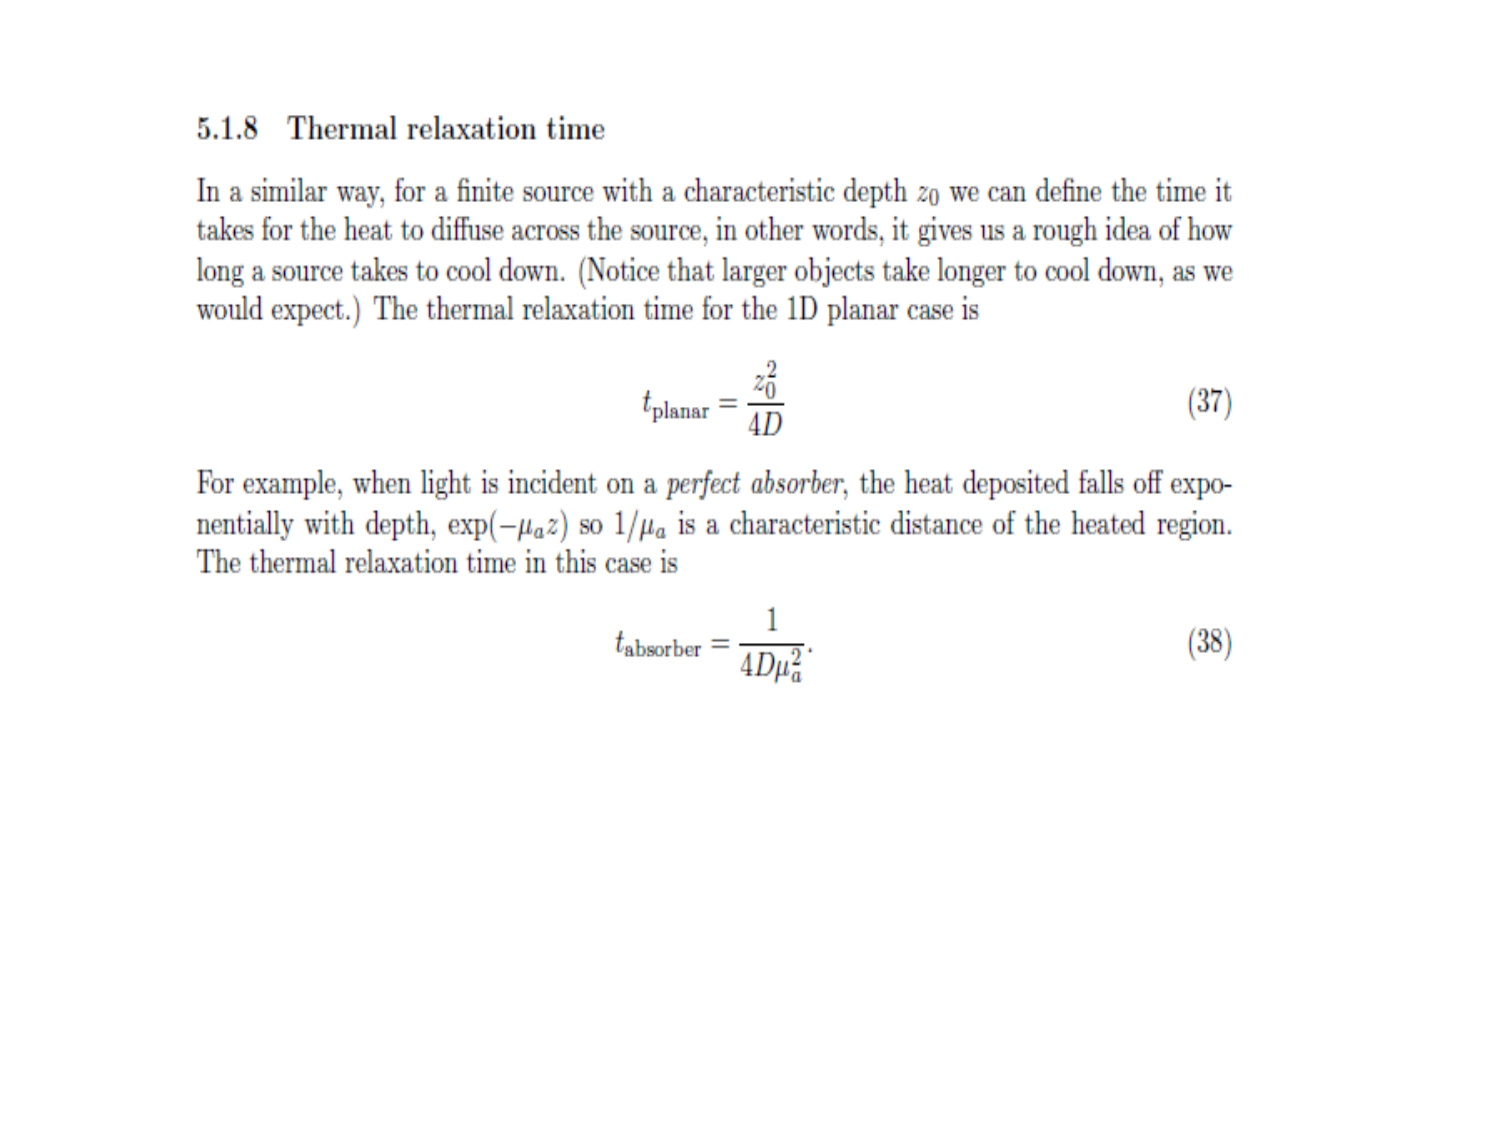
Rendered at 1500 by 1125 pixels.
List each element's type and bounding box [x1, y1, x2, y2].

picture [174, 99, 1276, 701]
